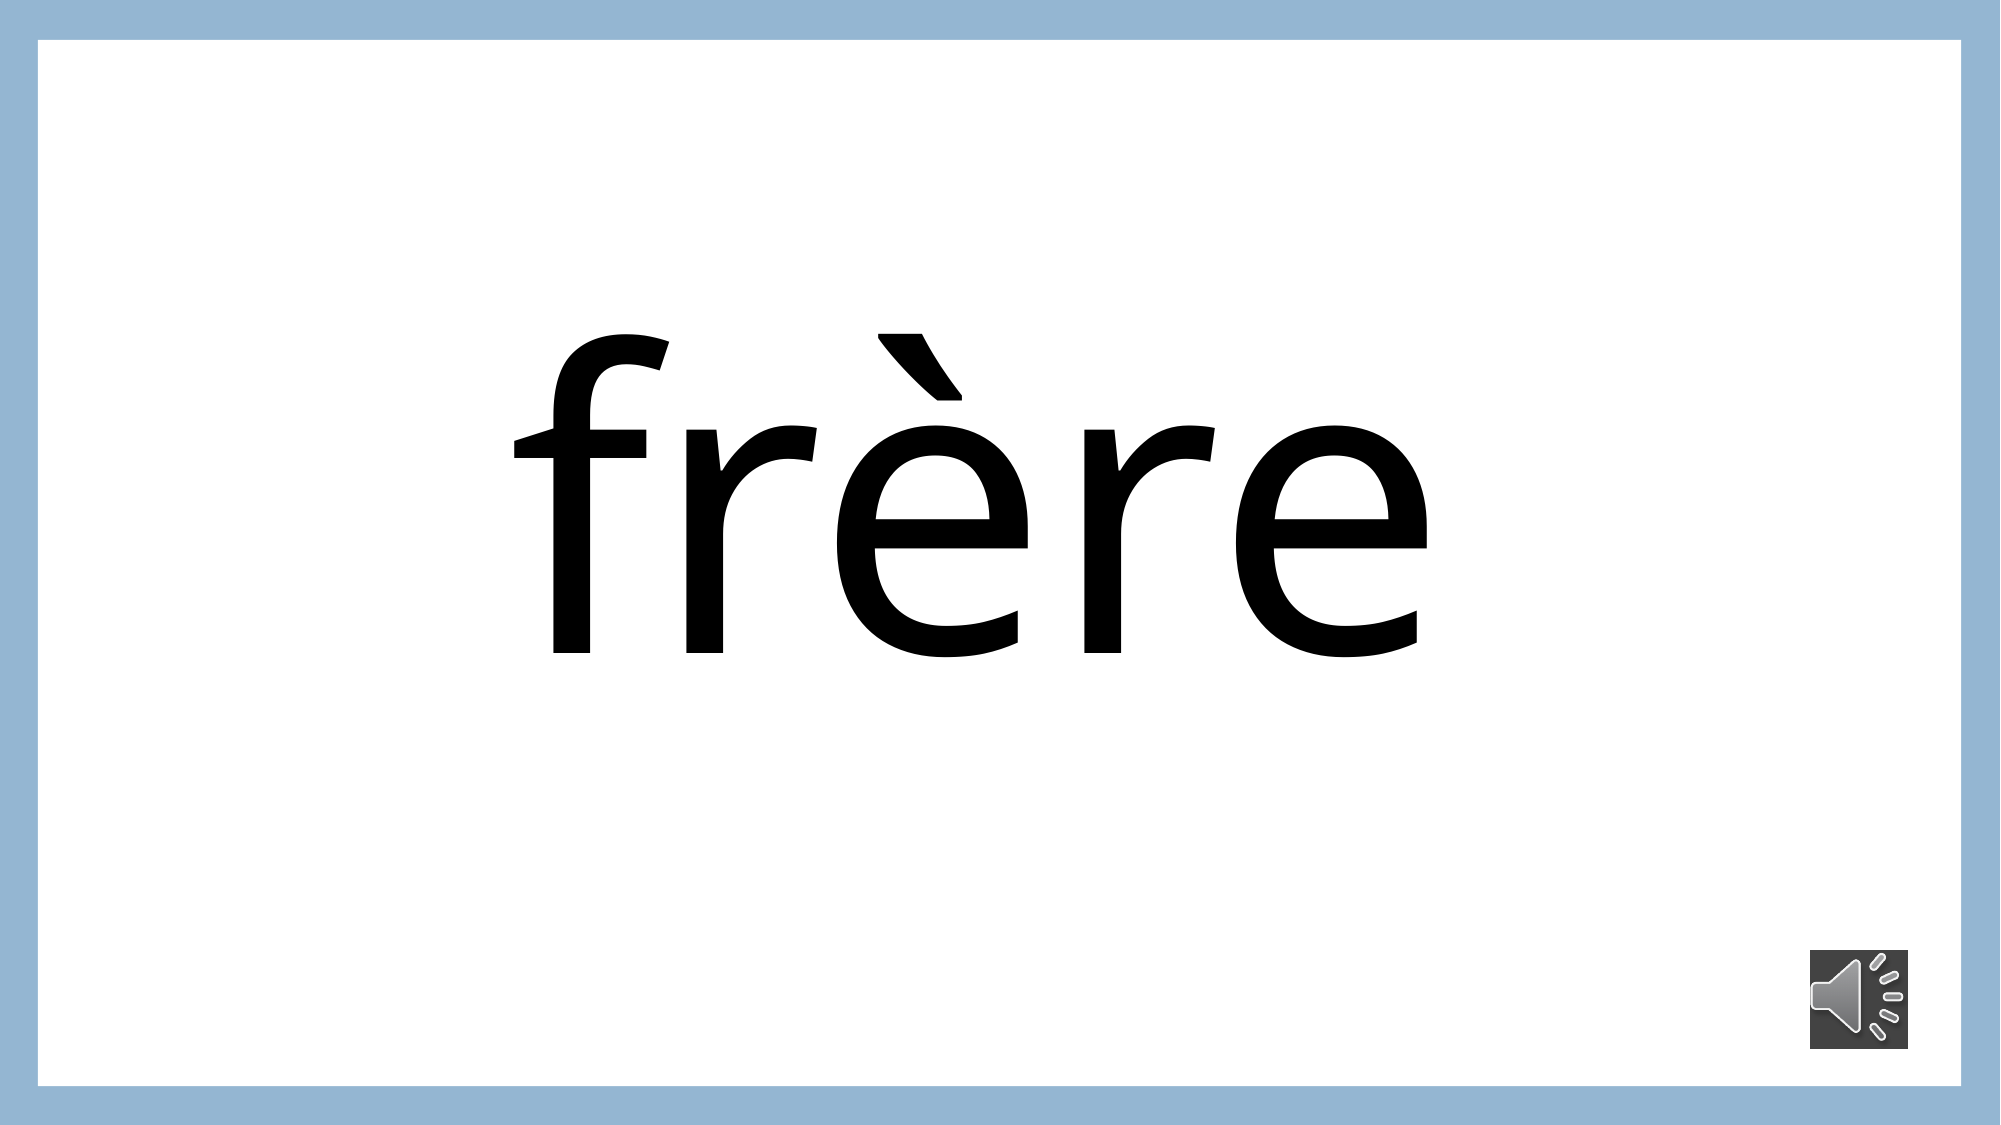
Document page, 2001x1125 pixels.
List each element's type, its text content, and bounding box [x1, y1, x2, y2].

text_box frère [493, 229, 1464, 744]
picture [1808, 949, 1910, 1050]
